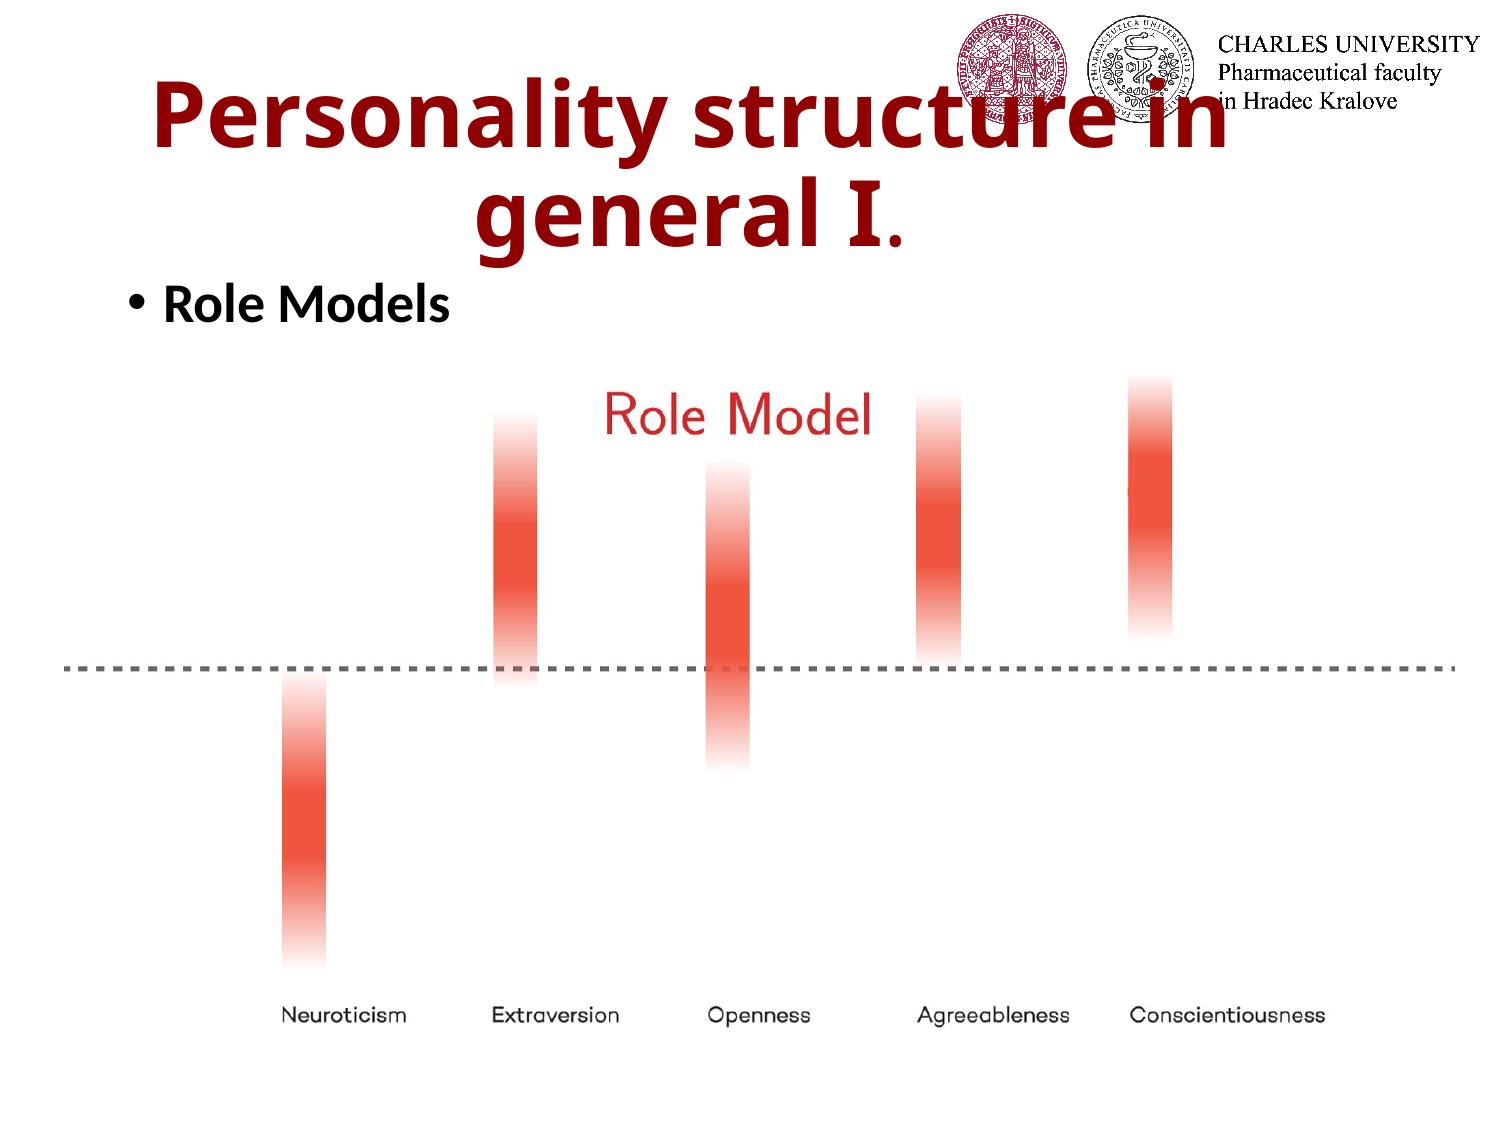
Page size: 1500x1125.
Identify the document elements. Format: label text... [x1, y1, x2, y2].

list Role Models High in extraversion, openness, agreeableness, and conscientiousness — tending to exhibit qualities that evoke respect and admired leadership Low in neuroticism — tending to be more confident and brave, taking calculated risks Dependable and open to new ideas Strong leaders More women than men Likelihood to be a role model increases with age [112, 267, 1436, 342]
title Personality structure in general I. [0, 113, 1383, 222]
picture [64, 342, 1455, 1125]
picture [956, 13, 1500, 126]
